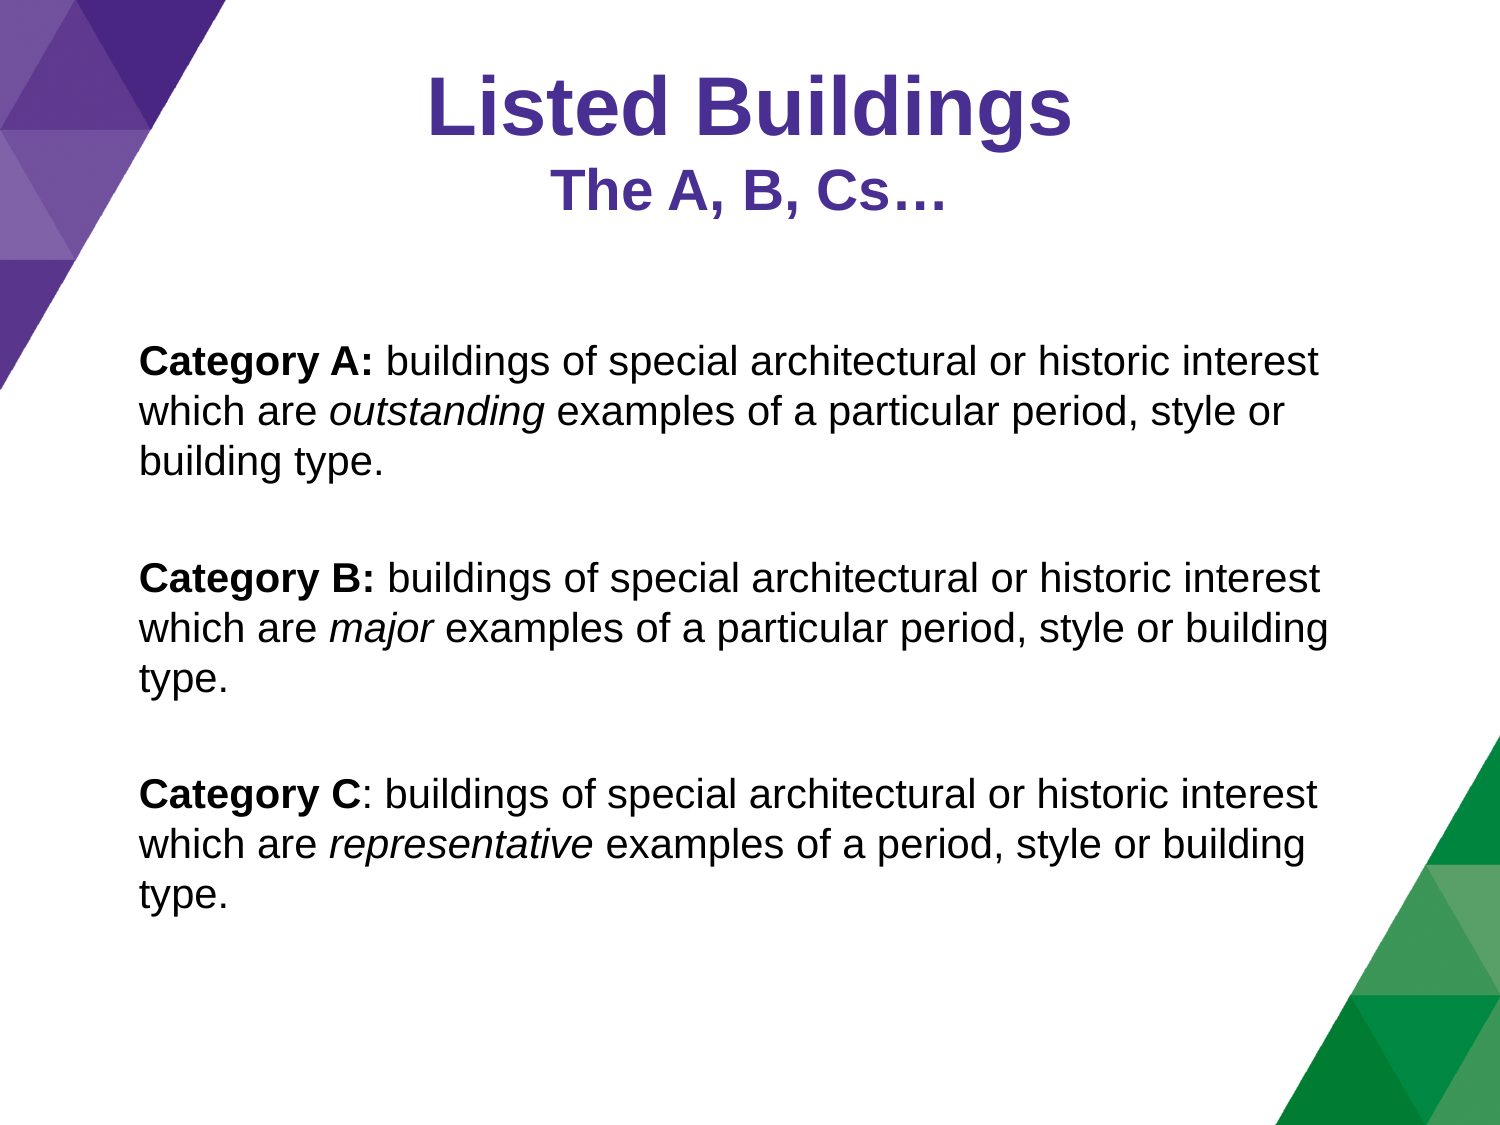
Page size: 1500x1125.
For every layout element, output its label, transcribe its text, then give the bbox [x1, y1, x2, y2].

list Category A: buildings of special architectural or historic interest which are outstanding examples of a particular period, style or building type. Category B: buildings of special architectural or historic interest which are major examples of a particular period, style or building type. Category C: buildings of special architectural or historic interest which are representative examples of a period, style or building type. [123, 326, 1376, 988]
title Listed Buildings The A, B, Cs… [75, 45, 1425, 244]
picture [0, 0, 226, 390]
picture [1275, 735, 1500, 1125]
